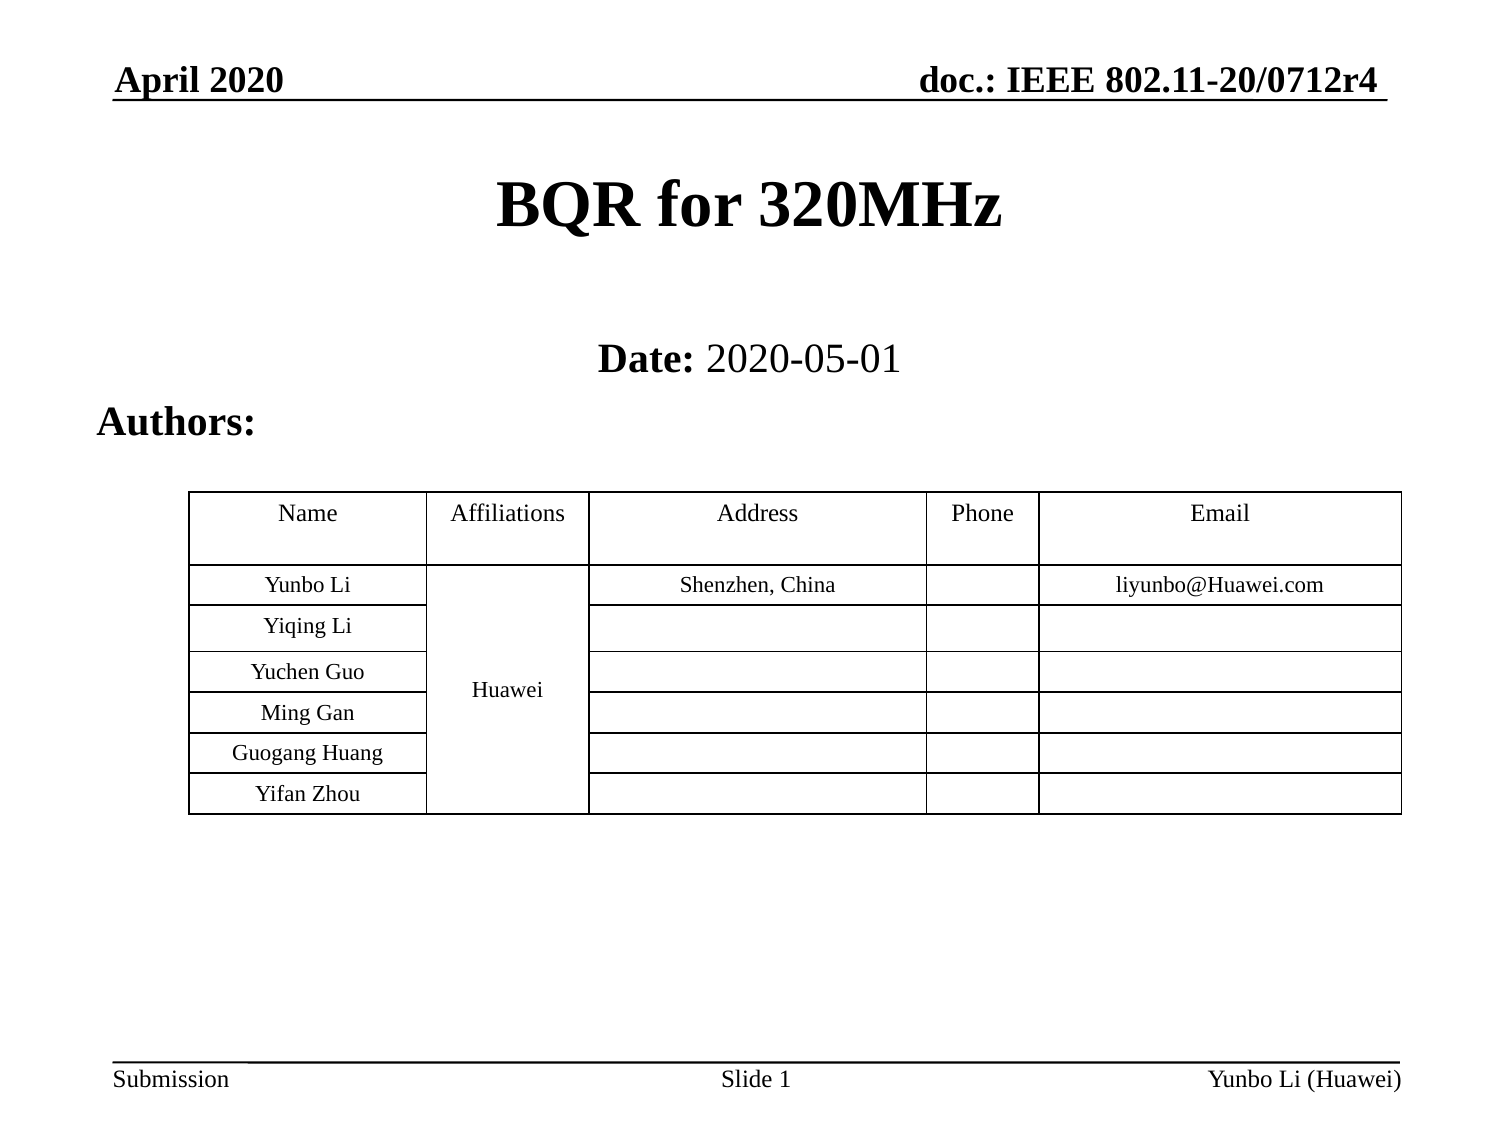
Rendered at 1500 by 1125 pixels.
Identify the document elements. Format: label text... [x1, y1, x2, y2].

title BQR for 320MHz [112, 112, 1388, 288]
list Date: 2020-05-01 [112, 323, 1388, 386]
table_header Email [1040, 493, 1401, 564]
table_cell [590, 652, 926, 691]
table_cell [927, 774, 1038, 813]
table_header Address [590, 493, 926, 564]
table_cell [927, 693, 1038, 732]
table_cell [1040, 652, 1401, 691]
footer Yunbo Li (Huawei) [1204, 1061, 1402, 1093]
table_cell [590, 774, 926, 813]
text_box Authors: [81, 385, 319, 449]
table_cell Shenzhen, China [590, 566, 926, 604]
table_cell Huawei [427, 566, 588, 813]
table_cell [1040, 734, 1401, 772]
table_cell Yuchen Guo [190, 652, 426, 691]
table_cell liyunbo@Huawei.com [1040, 566, 1401, 604]
table_cell Ming Gan [190, 693, 426, 732]
table_cell [1040, 693, 1401, 732]
table_cell [590, 693, 926, 732]
table_cell [927, 566, 1038, 604]
table_cell Guogang Huang [190, 734, 426, 772]
table_cell Yifan Zhou [190, 774, 426, 813]
table_cell [927, 606, 1038, 651]
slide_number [114, 54, 286, 101]
table_cell [590, 606, 926, 651]
table_cell [1040, 774, 1401, 813]
table_header Name [190, 493, 426, 564]
table_cell Yunbo Li [190, 566, 426, 604]
table_header Phone [927, 493, 1038, 564]
slide_number Slide 1 [712, 1061, 800, 1093]
table_cell [927, 652, 1038, 691]
table_header Affiliations [427, 493, 588, 564]
table_cell [927, 734, 1038, 772]
table_cell [590, 734, 926, 772]
table_cell [1040, 606, 1401, 651]
table_cell Yiqing Li [190, 606, 426, 651]
